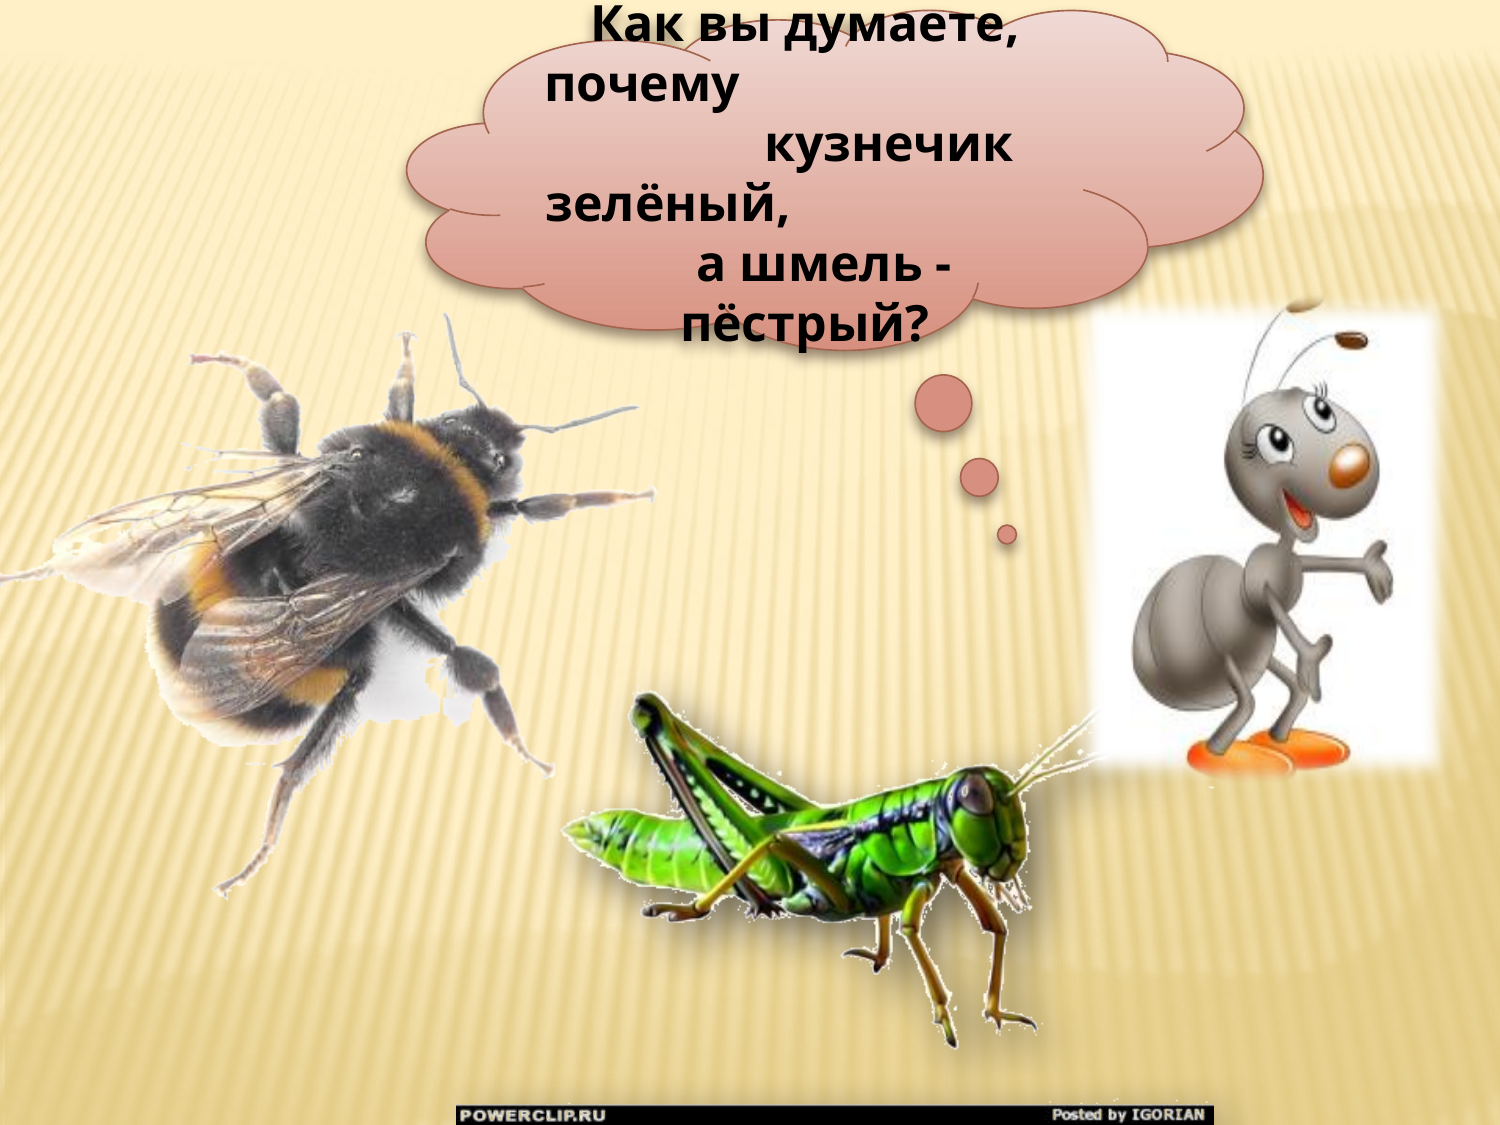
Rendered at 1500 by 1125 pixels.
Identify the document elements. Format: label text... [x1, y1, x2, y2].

picture [456, 560, 1214, 1125]
picture [1068, 290, 1457, 785]
text_box Как вы думаете, почему кузнечик зелёный, а шмель - пёстрый? [959, 457, 1000, 498]
picture [0, 293, 665, 918]
text_box Как вы думаете, почему кузнечик зелёный, а шмель - пёстрый? [405, 9, 1265, 352]
text_box Как вы думаете, почему кузнечик зелёный, а шмель - пёстрый? [914, 374, 973, 433]
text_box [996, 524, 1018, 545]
